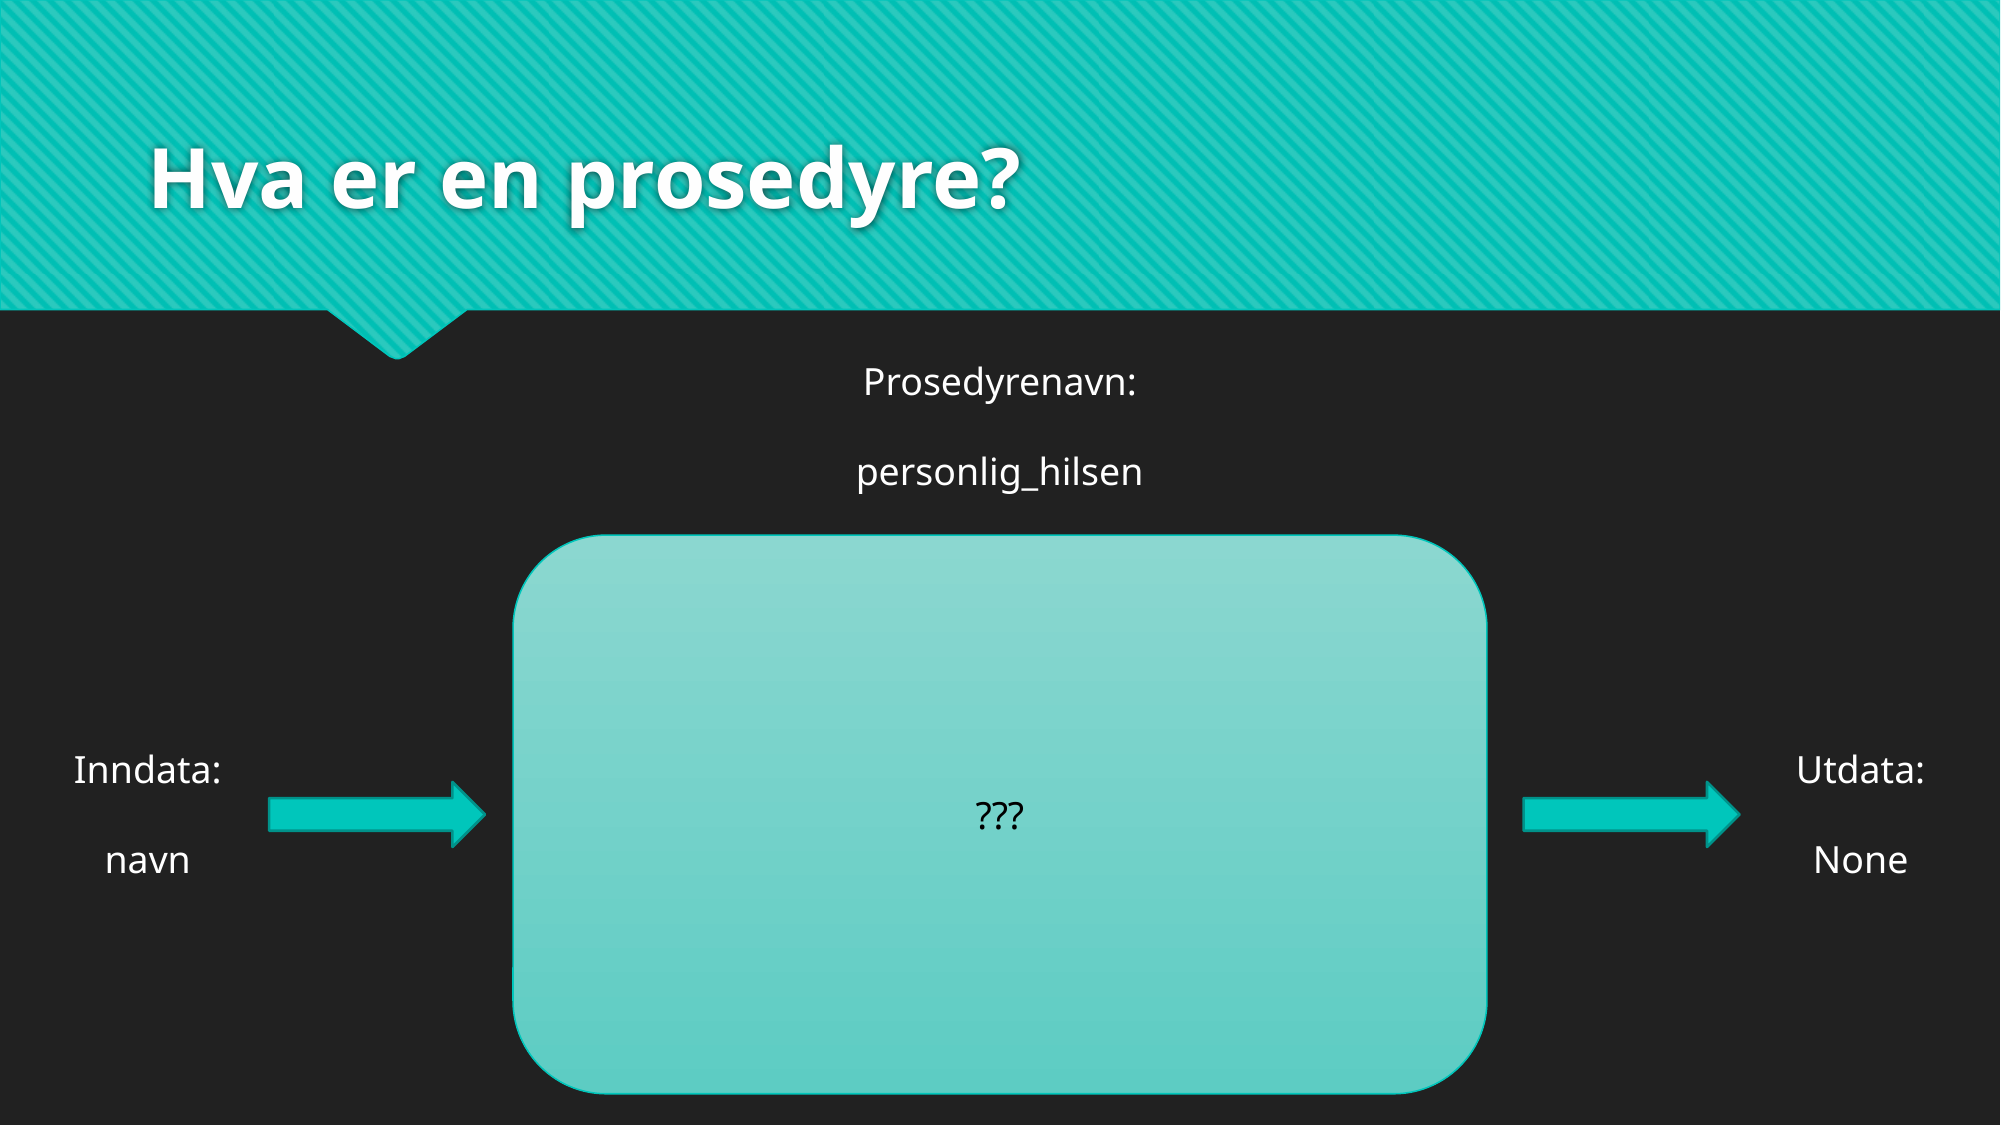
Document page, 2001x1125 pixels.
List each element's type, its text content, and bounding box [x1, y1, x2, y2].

text_box Utdata: None [1781, 738, 1941, 889]
text_box Prosedyrenavn: personlig_hilsen [841, 350, 1159, 500]
text_box [267, 780, 486, 849]
text_box Inndata: navn [59, 738, 237, 889]
title Hva er en prosedyre? [132, 73, 1868, 233]
text_box ??? [512, 534, 1488, 1095]
text_box [1522, 780, 1741, 849]
